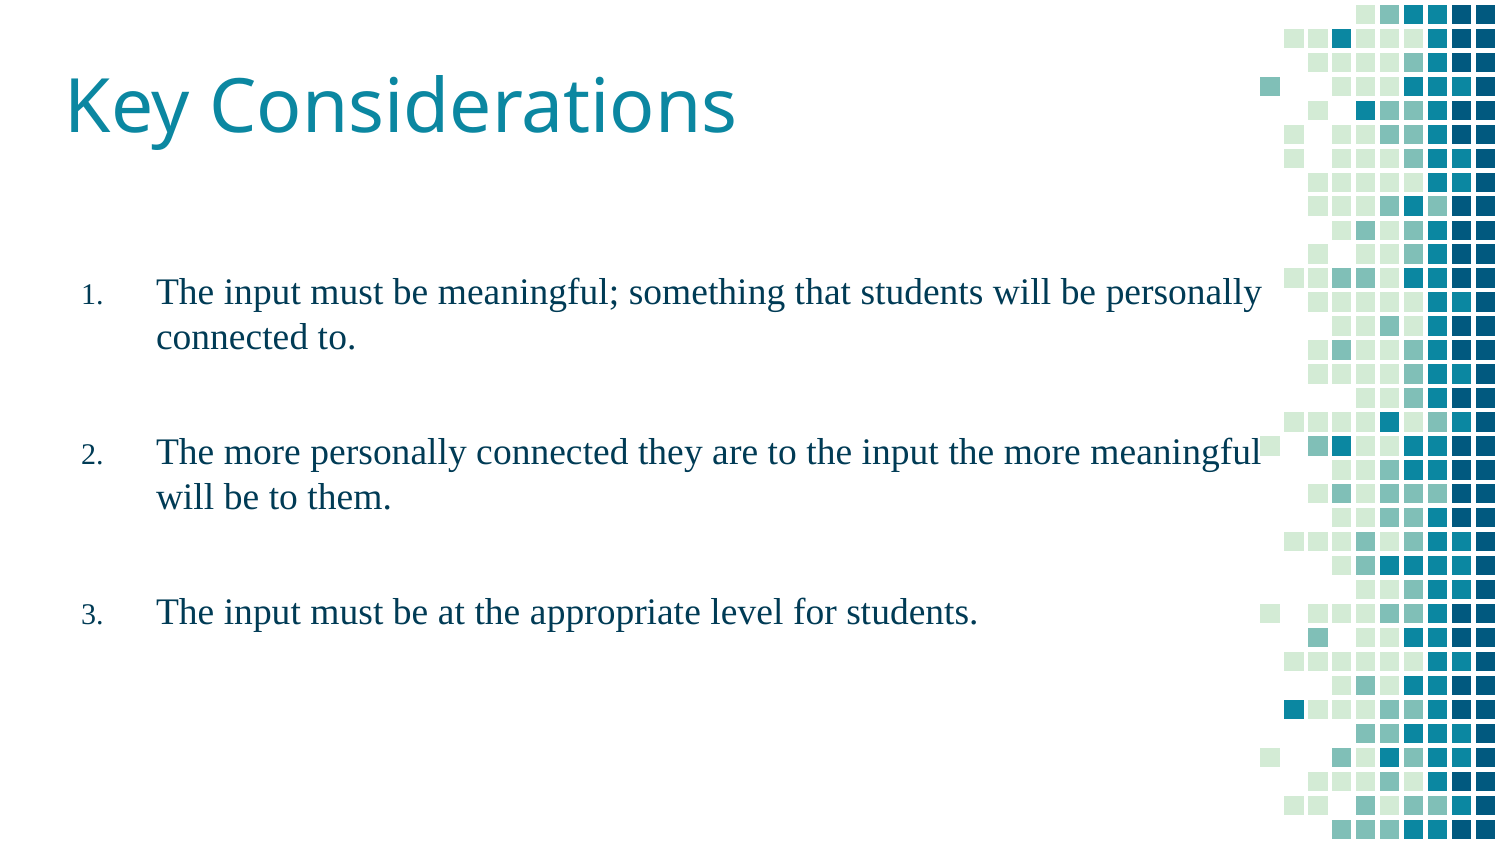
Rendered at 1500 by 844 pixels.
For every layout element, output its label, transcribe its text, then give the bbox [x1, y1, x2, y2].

title Key Considerations [49, 69, 910, 136]
list The input must be meaningful; something that students will be personally connected to. The more personally connected they are to the input the more meaningful will be to them. The input must be at the appropriate level for students. [66, 236, 1296, 726]
